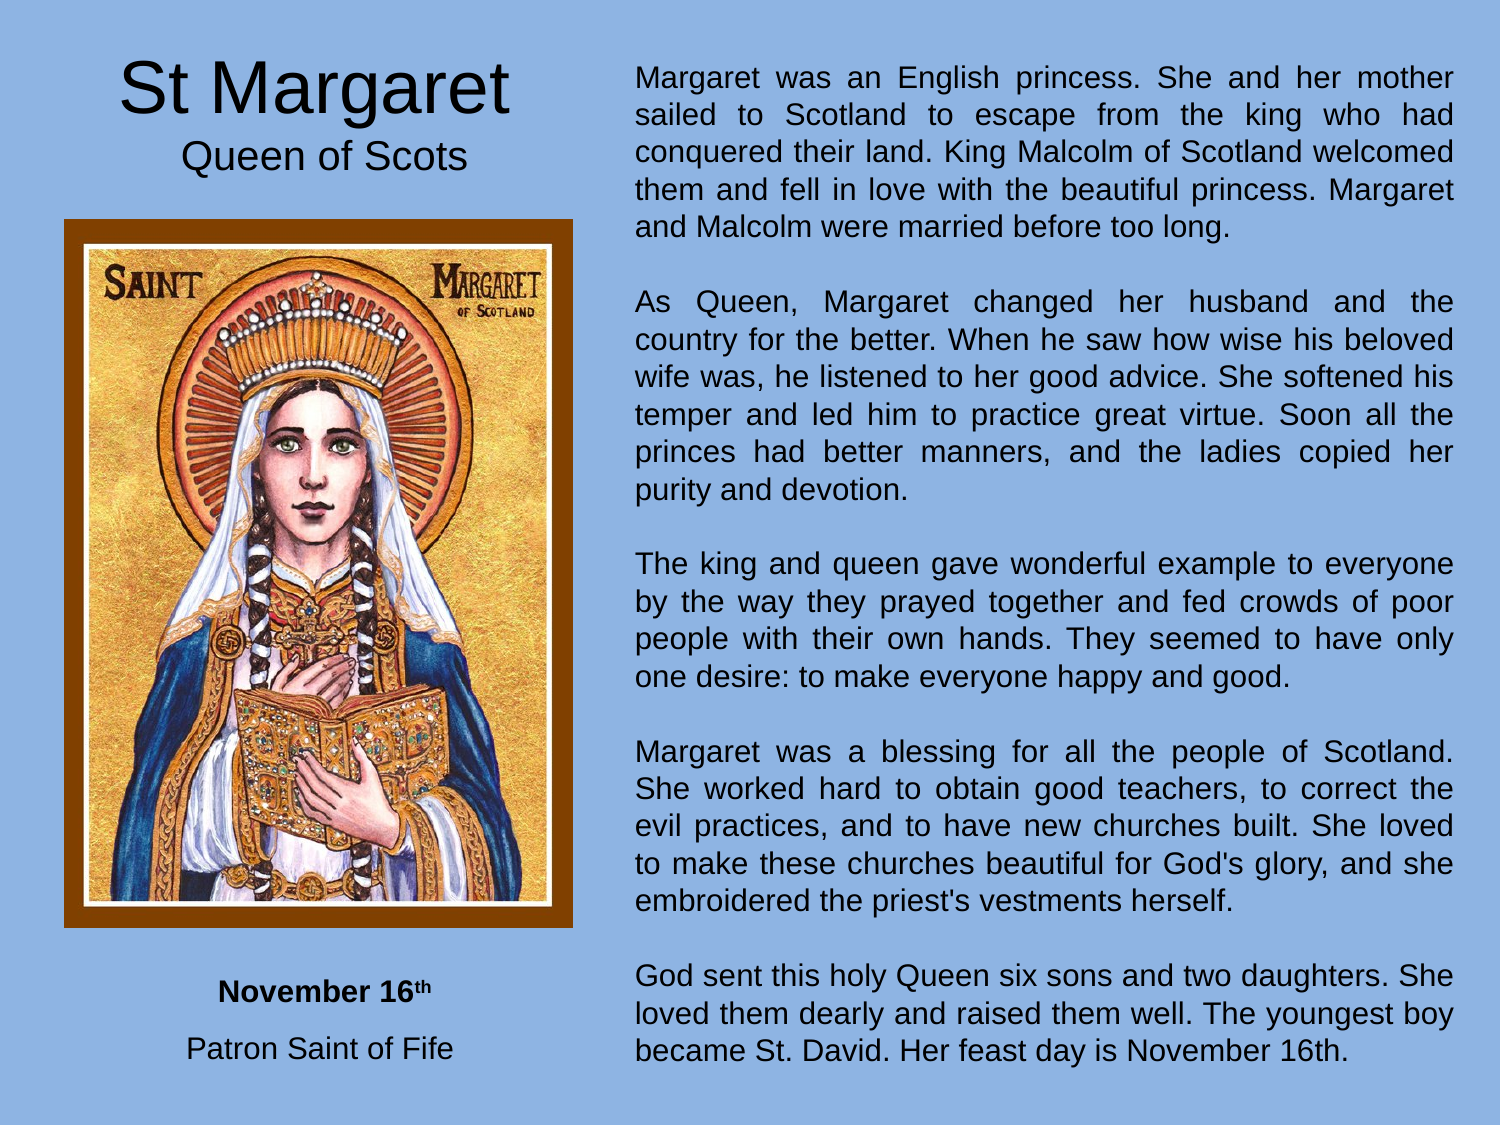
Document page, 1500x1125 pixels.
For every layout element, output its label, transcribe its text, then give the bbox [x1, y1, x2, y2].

title St Margaret Queen of Scots [29, 55, 621, 162]
text_box November 16th Patron Saint of Fife [100, 964, 550, 1074]
picture [64, 219, 574, 928]
text_box Margaret was an English princess. She and her mother sailed to Scotland to escape from the king who had conquered their land. King Malcolm of Scotland welcomed them and fell in love with the beautiful princess. Margaret and Malcolm were married before too long. As Queen, Margaret changed her husband and the country for the better. When he saw how wise his beloved wife was, he listened to her good advice. She softened his temper and led him to practice great virtue. Soon all the princes had better manners, and the ladies copied her purity and devotion. The king and queen gave wonderful example to everyone by the way they prayed together and fed crowds of poor people with their own hands. They seemed to have only one desire: to make everyone happy and good. Margaret was a blessing for all the people of Scotland. She worked hard to obtain good teachers, to correct the evil practices, and to have new churches built. She loved to make these churches beautiful for God's glory, and she embroidered the priest's vestments herself. God sent this holy Queen six sons and two daughters. She loved them dearly and raised them well. The youngest boy became St. David. Her feast day is November 16th. [620, 49, 1471, 1076]
